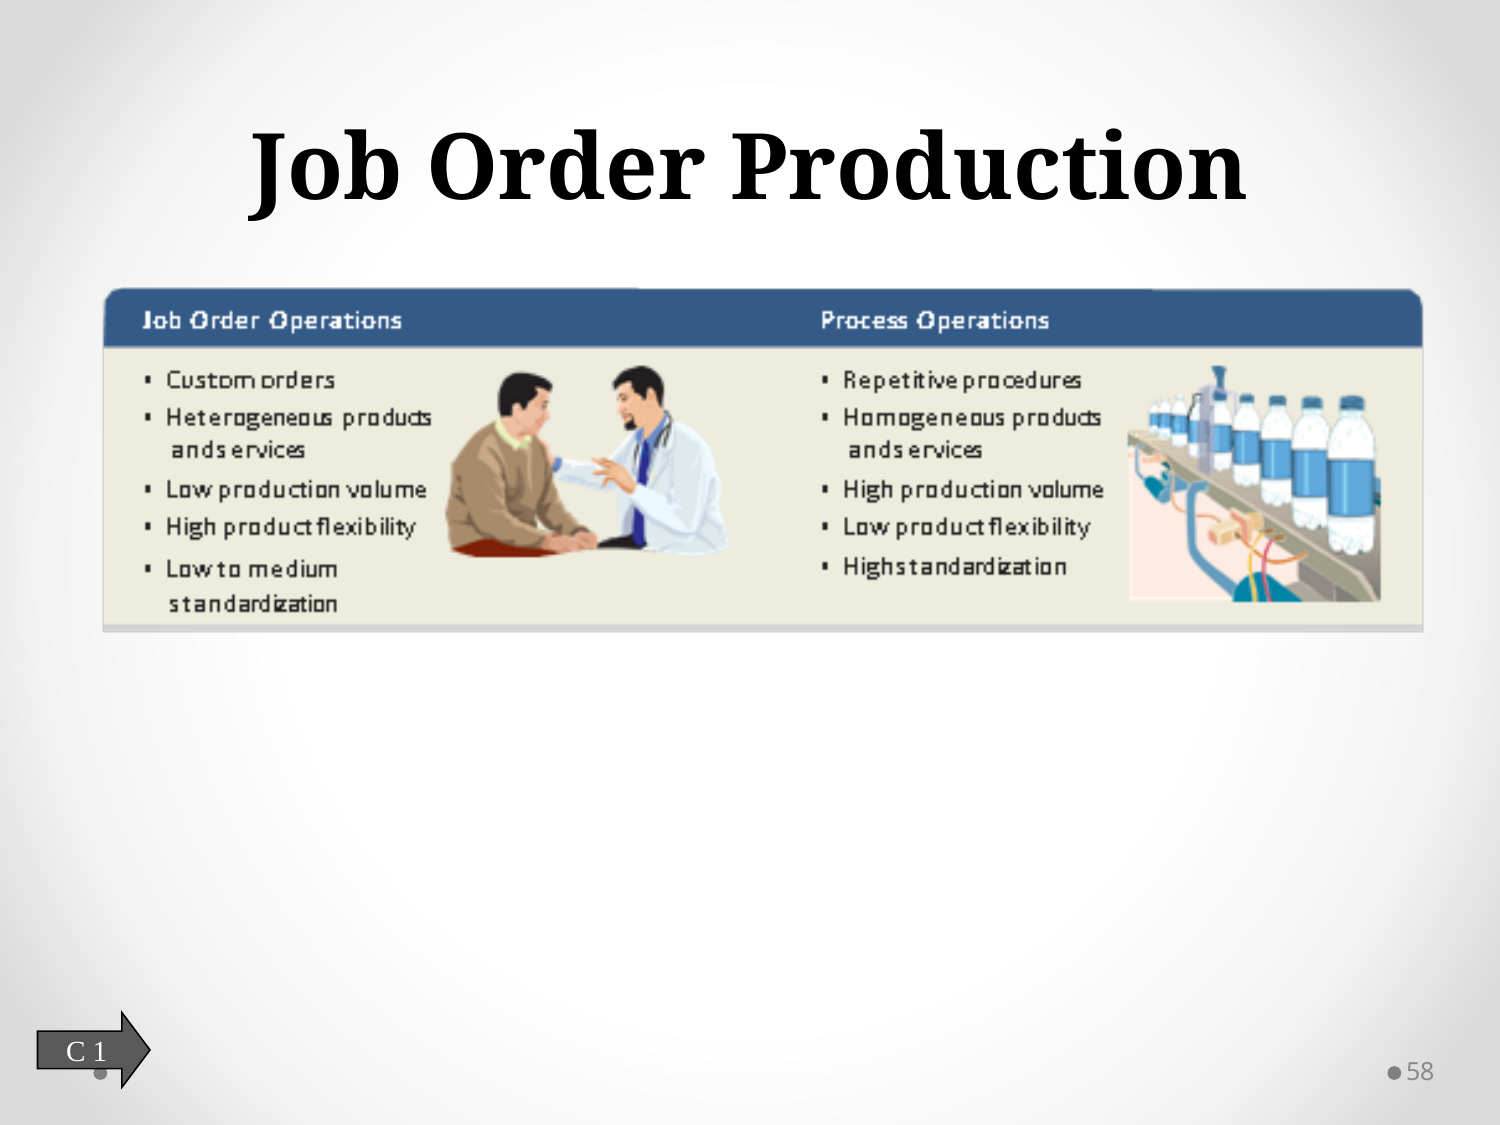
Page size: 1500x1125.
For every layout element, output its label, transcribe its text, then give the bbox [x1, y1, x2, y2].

picture [0, 0, 1500, 1125]
title Job Order Production [75, 87, 1425, 225]
text_box C 1 [37, 1012, 151, 1088]
slide_number 58 [1401, 1042, 1494, 1103]
